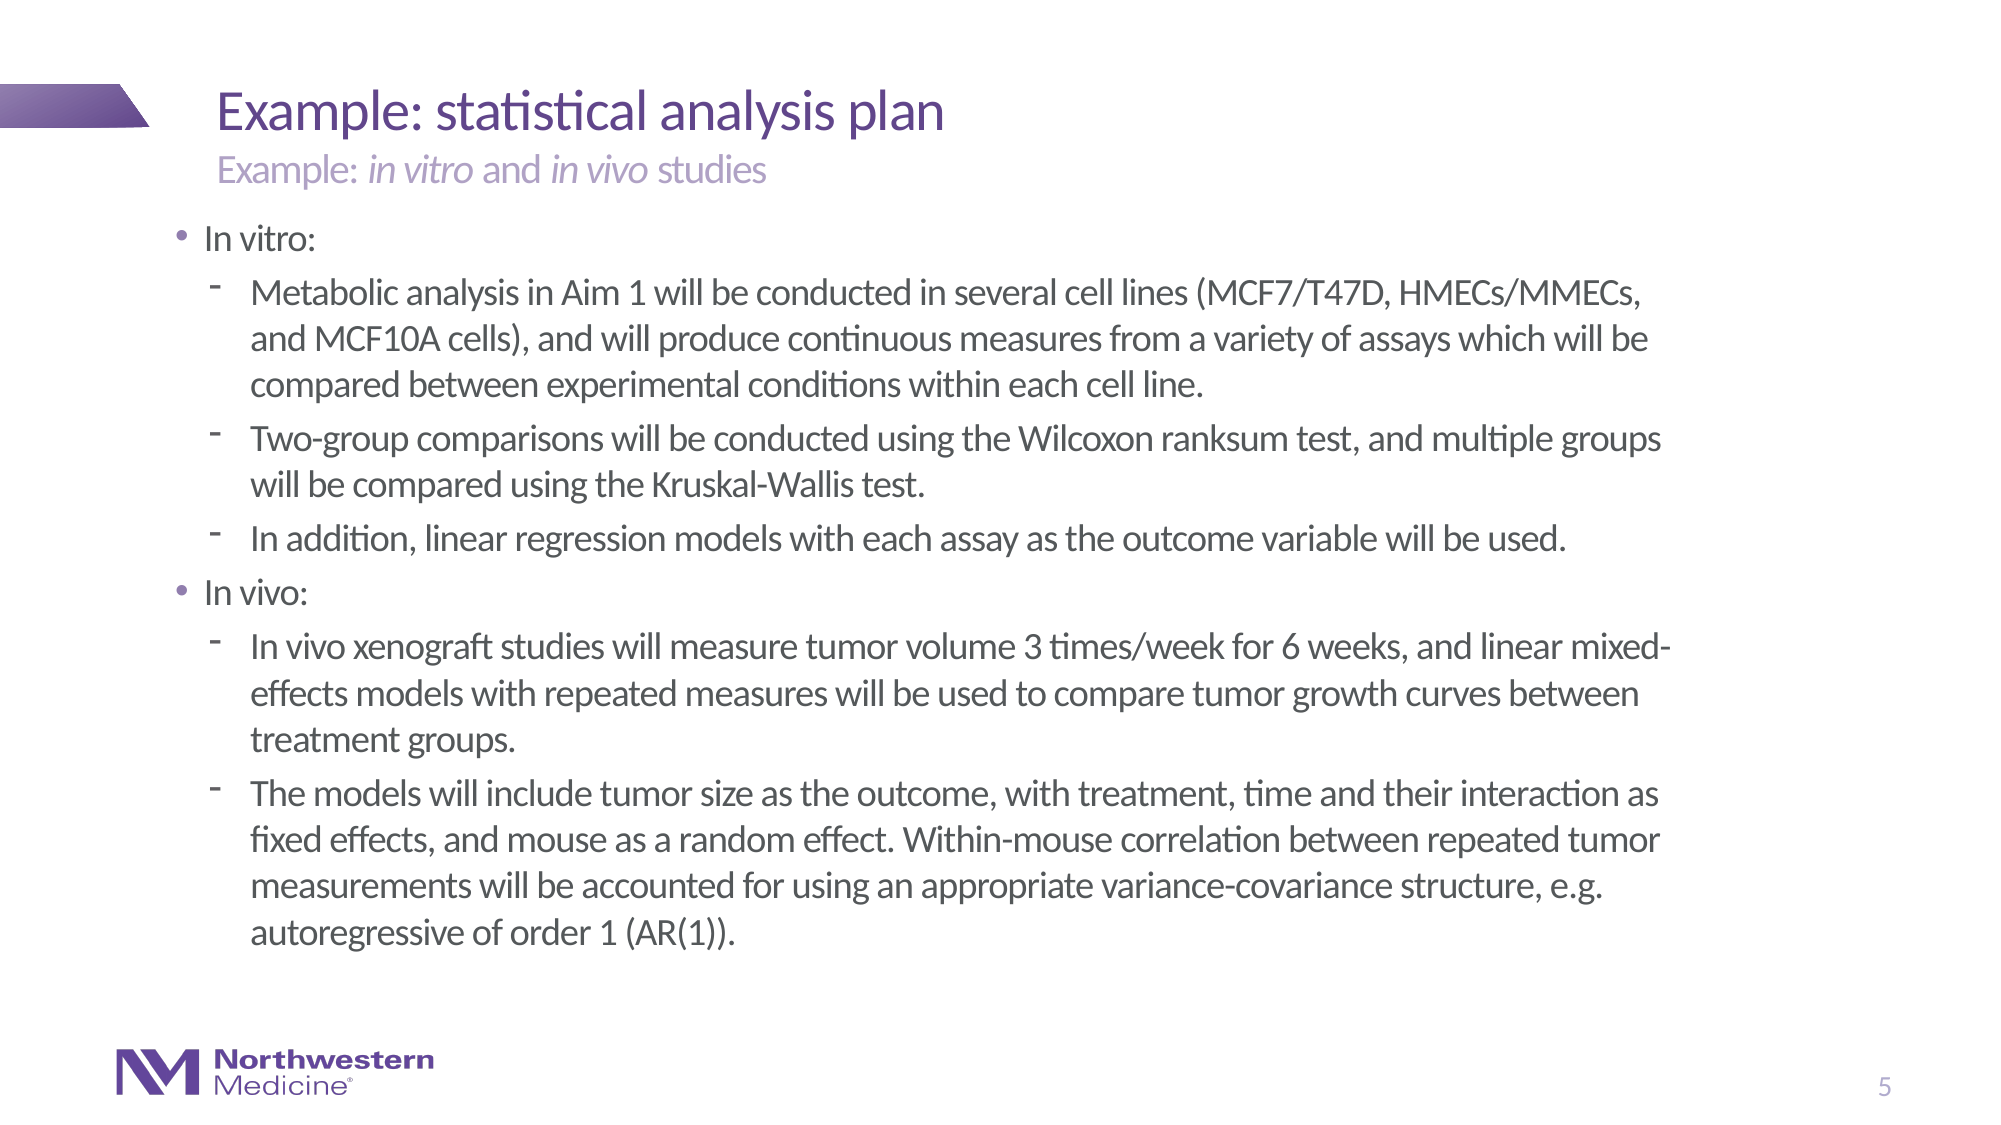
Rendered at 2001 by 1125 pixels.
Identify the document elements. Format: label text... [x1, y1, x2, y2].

list Example: in vitro and in vivo studies [216, 149, 1716, 225]
title Example: statistical analysis plan [216, 24, 1904, 150]
list In vitro: Metabolic analysis in Aim 1 will be conducted in several cell lines (MCF7/T47D, HMECs/MMECs, and MCF10A cells), and will produce continuous measures from a variety of assays which will be compared between experimental conditions within each cell line. Two-group comparisons will be conducted using the Wilcoxon ranksum test, and multiple groups will be compared using the Kruskal-Wallis test. In addition, linear regression models with each assay as the outcome variable will be used. In vivo: In vivo xenograft studies will measure tumor volume 3 times/week for 6 weeks, and linear mixed-effects models with repeated measures will be used to compare tumor growth curves between treatment groups. The models will include tumor size as the outcome, with treatment, time and their interaction as fixed effects, and mouse as a random effect. Within-mouse correlation between repeated tumor measurements will be accounted for using an appropriate variance-covariance structure, e.g. autoregressive of order 1 (AR(1)). [175, 212, 1718, 1041]
slide_number 5 [1816, 1063, 1893, 1102]
